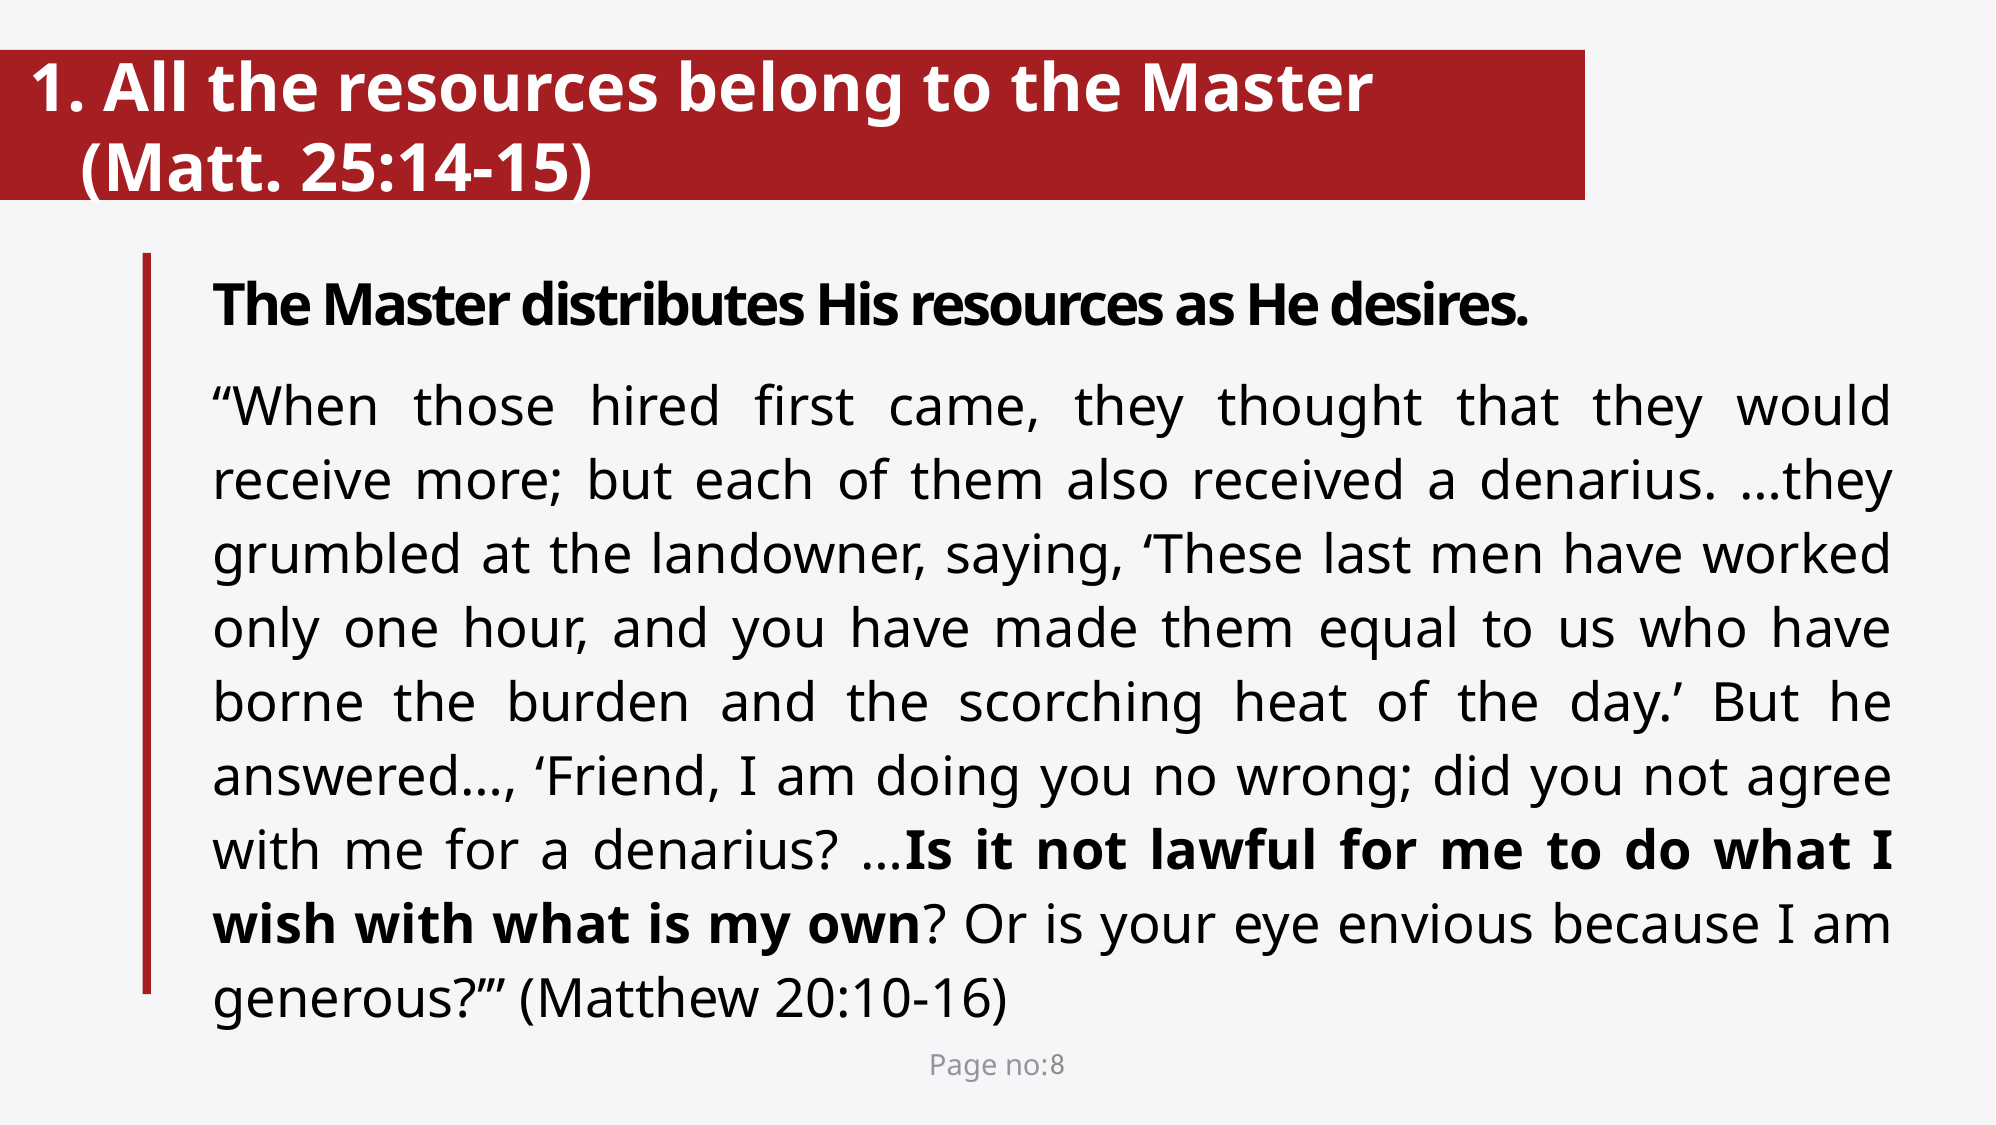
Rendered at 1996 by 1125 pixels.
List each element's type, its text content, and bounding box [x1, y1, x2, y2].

title 1. All the resources belong to the Master (Matt. 25:14-15) [14, 62, 1810, 188]
subtitle The Master distributes His resources as He desires. “When those hired first came, they thought that they would receive more; but each of them also received a denarius. …they grumbled at the landowner, saying, ‘These last men have worked only one hour, and you have made them equal to us who have borne the burden and the scorching heat of the day.’ But he answered…, ‘Friend, I am doing you no wrong; did you not agree with me for a denarius? …Is it not lawful for me to do what I wish with what is my own? Or is your eye envious because I am generous?’” (Matthew 20:10-16) [197, 249, 1910, 1000]
